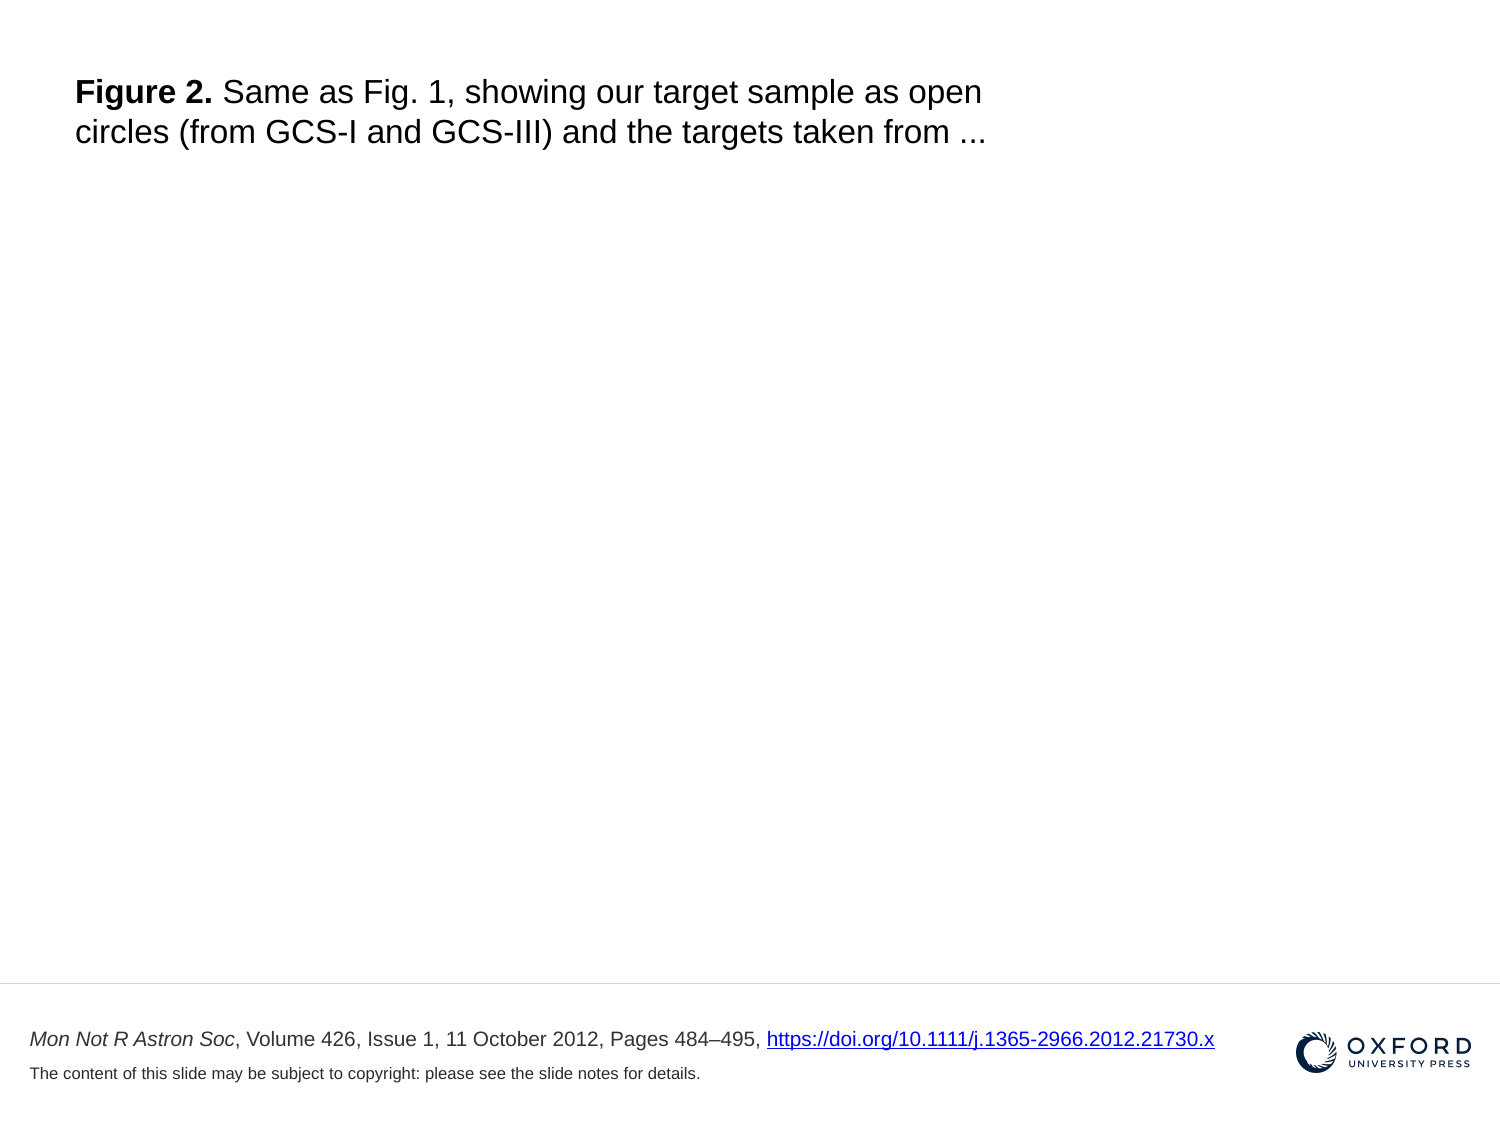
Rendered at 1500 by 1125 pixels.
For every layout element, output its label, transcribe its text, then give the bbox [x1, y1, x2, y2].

title Figure 2. Same as Fig. 1, showing our target sample as open circles (from GCS-I and GCS-III) and the targets taken from ... [75, 69, 1078, 171]
picture [1296, 1032, 1471, 1073]
footer Mon Not R Astron Soc, Volume 426, Issue 1, 11 October 2012, Pages 484–495, https://doi.org/10.1111/j.1365-2966.2012.21730.x The content of this slide may be subject to copyright: please see the slide notes for details. [0, 983, 1260, 1125]
